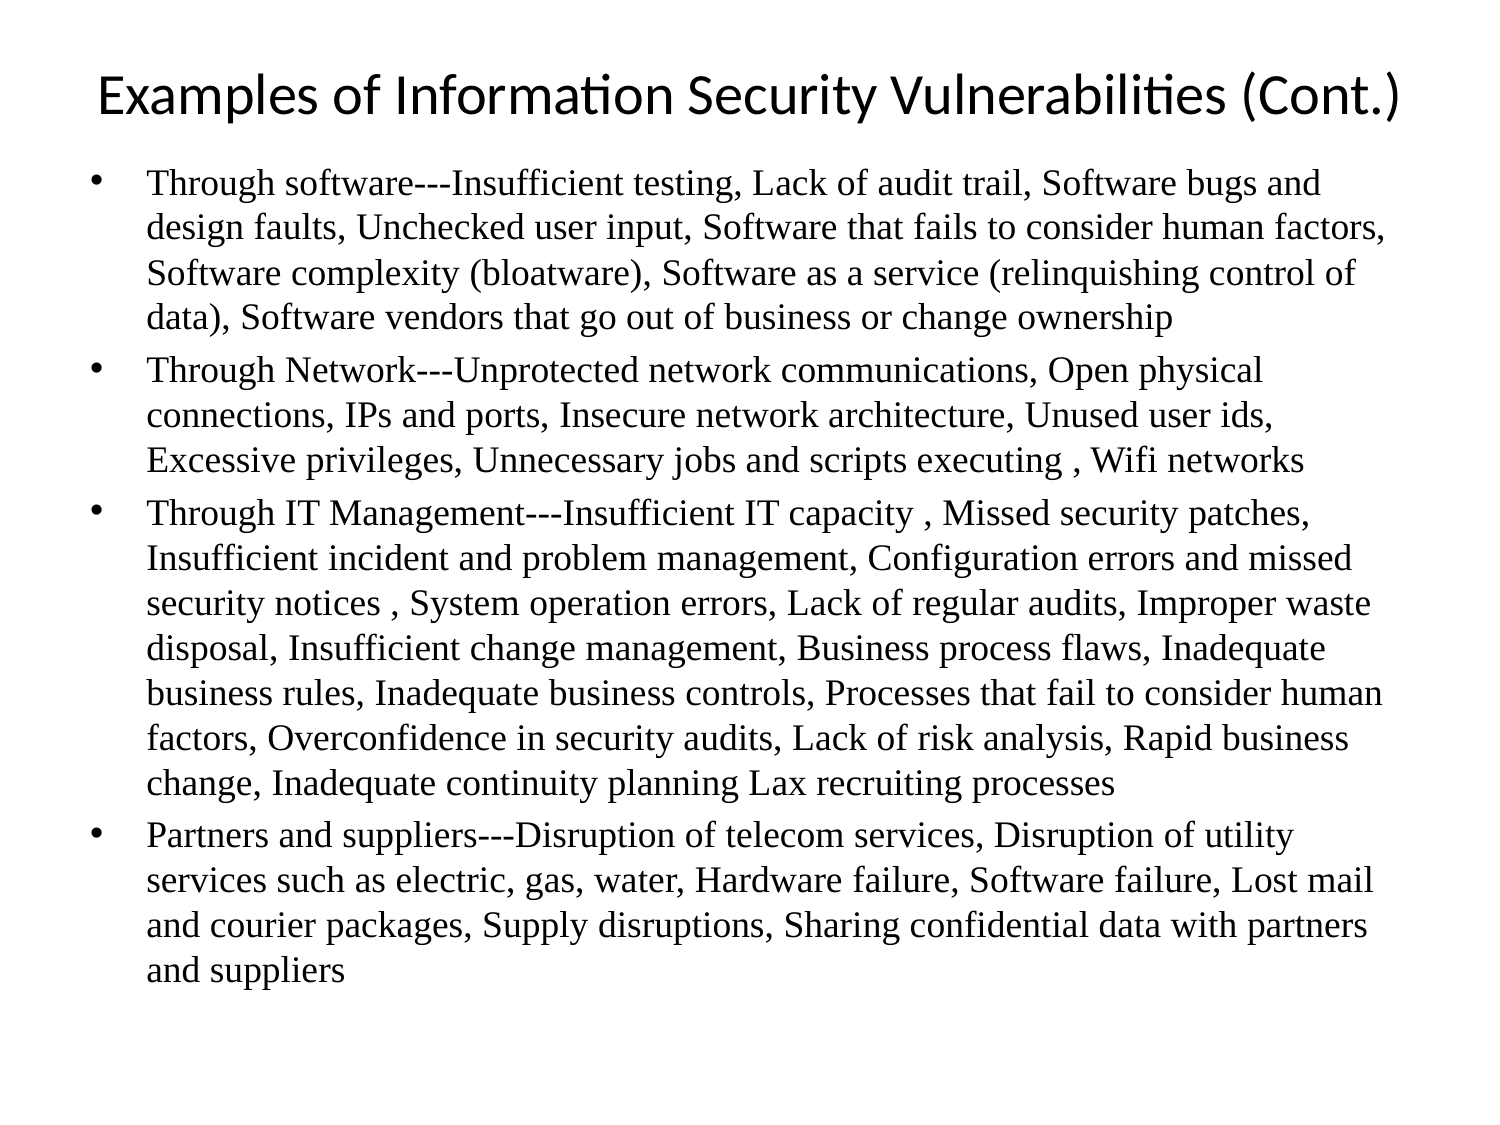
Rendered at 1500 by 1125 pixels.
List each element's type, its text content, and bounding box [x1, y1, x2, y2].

list Through software---Insufficient testing, Lack of audit trail, Software bugs and design faults, Unchecked user input, Software that fails to consider human factors, Software complexity (bloatware), Software as a service (relinquishing control of data), Software vendors that go out of business or change ownership Through Network---Unprotected network communications, Open physical connections, IPs and ports, Insecure network architecture, Unused user ids, Excessive privileges, Unnecessary jobs and scripts executing , Wifi networks Through IT Management---Insufficient IT capacity , Missed security patches, Insufficient incident and problem management, Configuration errors and missed security notices , System operation errors, Lack of regular audits, Improper waste disposal, Insufficient change management, Business process flaws, Inadequate business rules, Inadequate business controls, Processes that fail to consider human factors, Overconfidence in security audits, Lack of risk analysis, Rapid business change, Inadequate continuity planning Lax recruiting processes Partners and suppliers---Disruption of telecom services, Disruption of utility services such as electric, gas, water, Hardware failure, Software failure, Lost mail and courier packages, Supply disruptions, Sharing confidential data with partners and suppliers [75, 149, 1425, 1005]
title Examples of Information Security Vulnerabilities (Cont.) [75, 45, 1425, 138]
